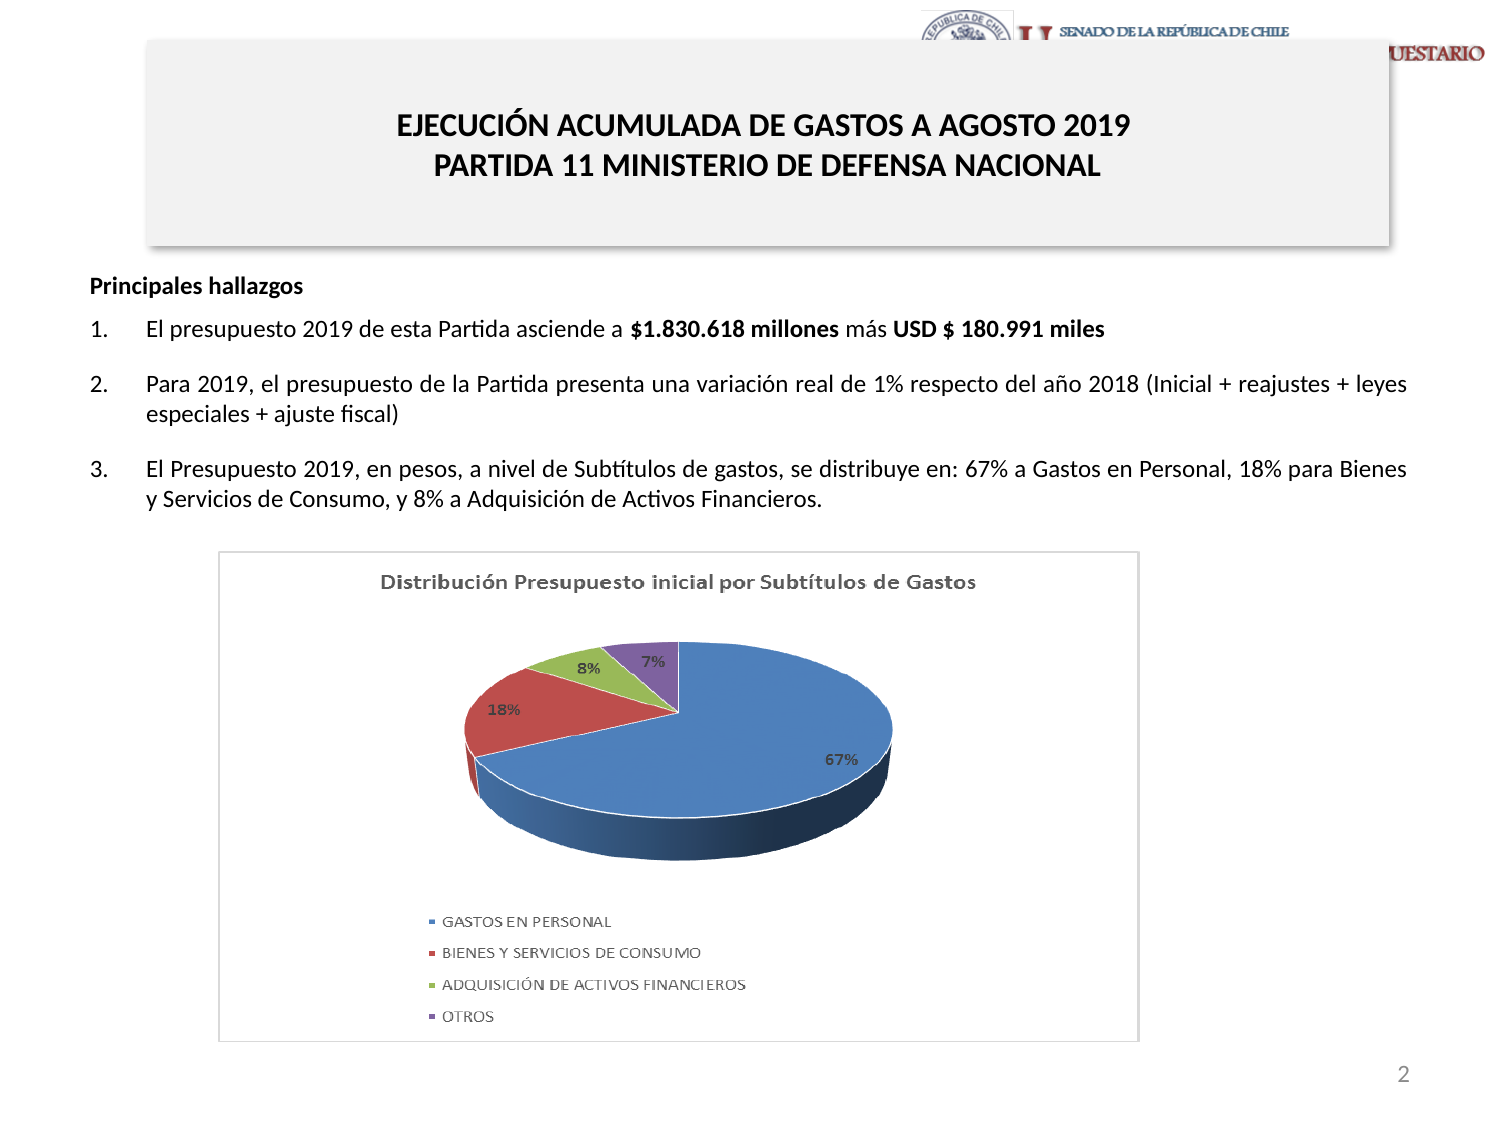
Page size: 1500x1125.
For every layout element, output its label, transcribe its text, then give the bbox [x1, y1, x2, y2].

picture [218, 551, 1140, 1042]
title EJECUCIÓN ACUMULADA DE GASTOS A AGOSTO 2019 PARTIDA 11 MINISTERIO DE DEFENSA NACIONAL [147, 40, 1388, 245]
picture [921, 0, 1500, 113]
slide_number 2 [1074, 1042, 1425, 1103]
list Principales hallazgos El presupuesto 2019 de esta Partida asciende a $1.830.618 millones más USD $ 180.991 miles Para 2019, el presupuesto de la Partida presenta una variación real de 1% respecto del año 2018 (Inicial + reajustes + leyes especiales + ajuste fiscal) El Presupuesto 2019, en pesos, a nivel de Subtítulos de gastos, se distribuye en: 67% a Gastos en Personal, 18% para Bienes y Servicios de Consumo, y 8% a Adquisición de Activos Financieros. [75, 262, 1425, 1005]
